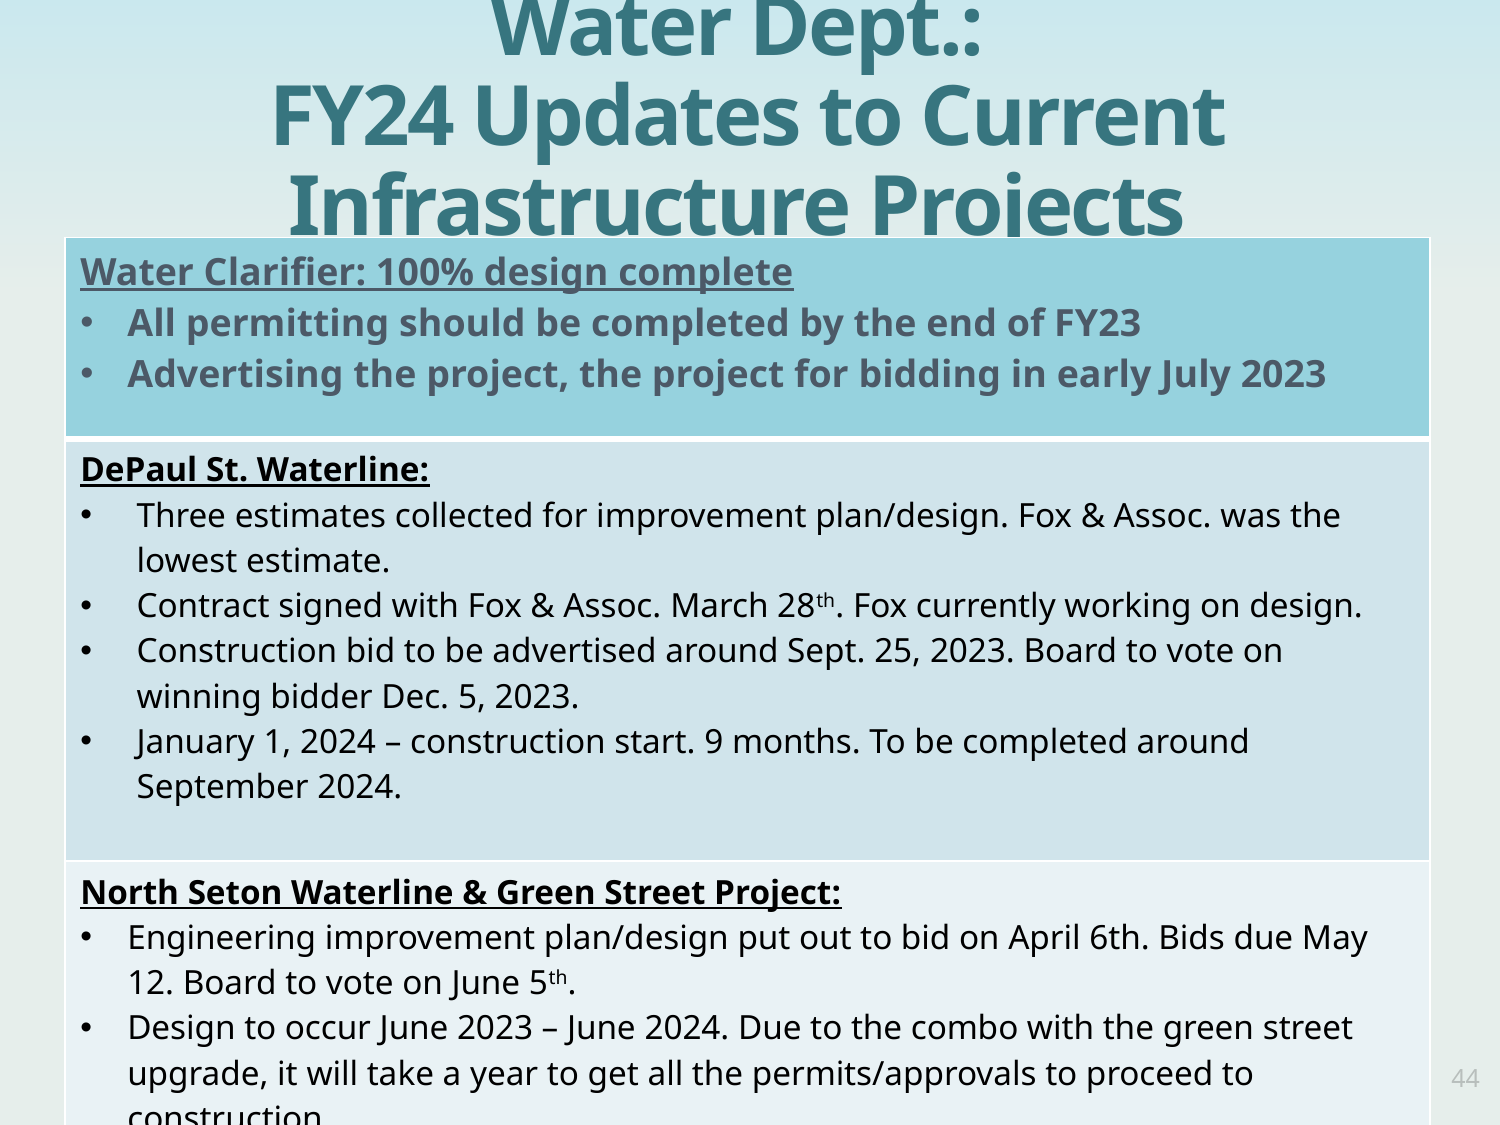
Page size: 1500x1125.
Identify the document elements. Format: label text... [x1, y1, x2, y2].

title Water Dept.: FY24 Updates to Current Infrastructure Projects [0, 24, 1495, 213]
table_cell DePaul St. Waterline: Three estimates collected for improvement plan/design. Fox & Assoc. was the lowest estimate. Contract signed with Fox & Assoc. March 28th. Fox currently working on design. Construction bid to be advertised around Sept. 25, 2023. Board to vote on winning bidder Dec. 5, 2023. January 1, 2024 – construction start. 9 months. To be completed around September 2024. [66, 442, 1429, 860]
table_header Water Clarifier: 100% design complete All permitting should be completed by the end of FY23 Advertising the project, the project for bidding in early July 2023 [66, 238, 1429, 436]
table_cell North Seton Waterline & Green Street Project: Engineering improvement plan/design put out to bid on April 6th. Bids due May 12. Board to vote on June 5th. Design to occur June 2023 – June 2024. Due to the combo with the green street upgrade, it will take a year to get all the permits/approvals to proceed to construction. July 1, 2024 – estimated start of construction. 18 months. To be completed December 31, 2025. [66, 862, 1429, 1125]
slide_number 44 [1431, 1005, 1495, 1104]
